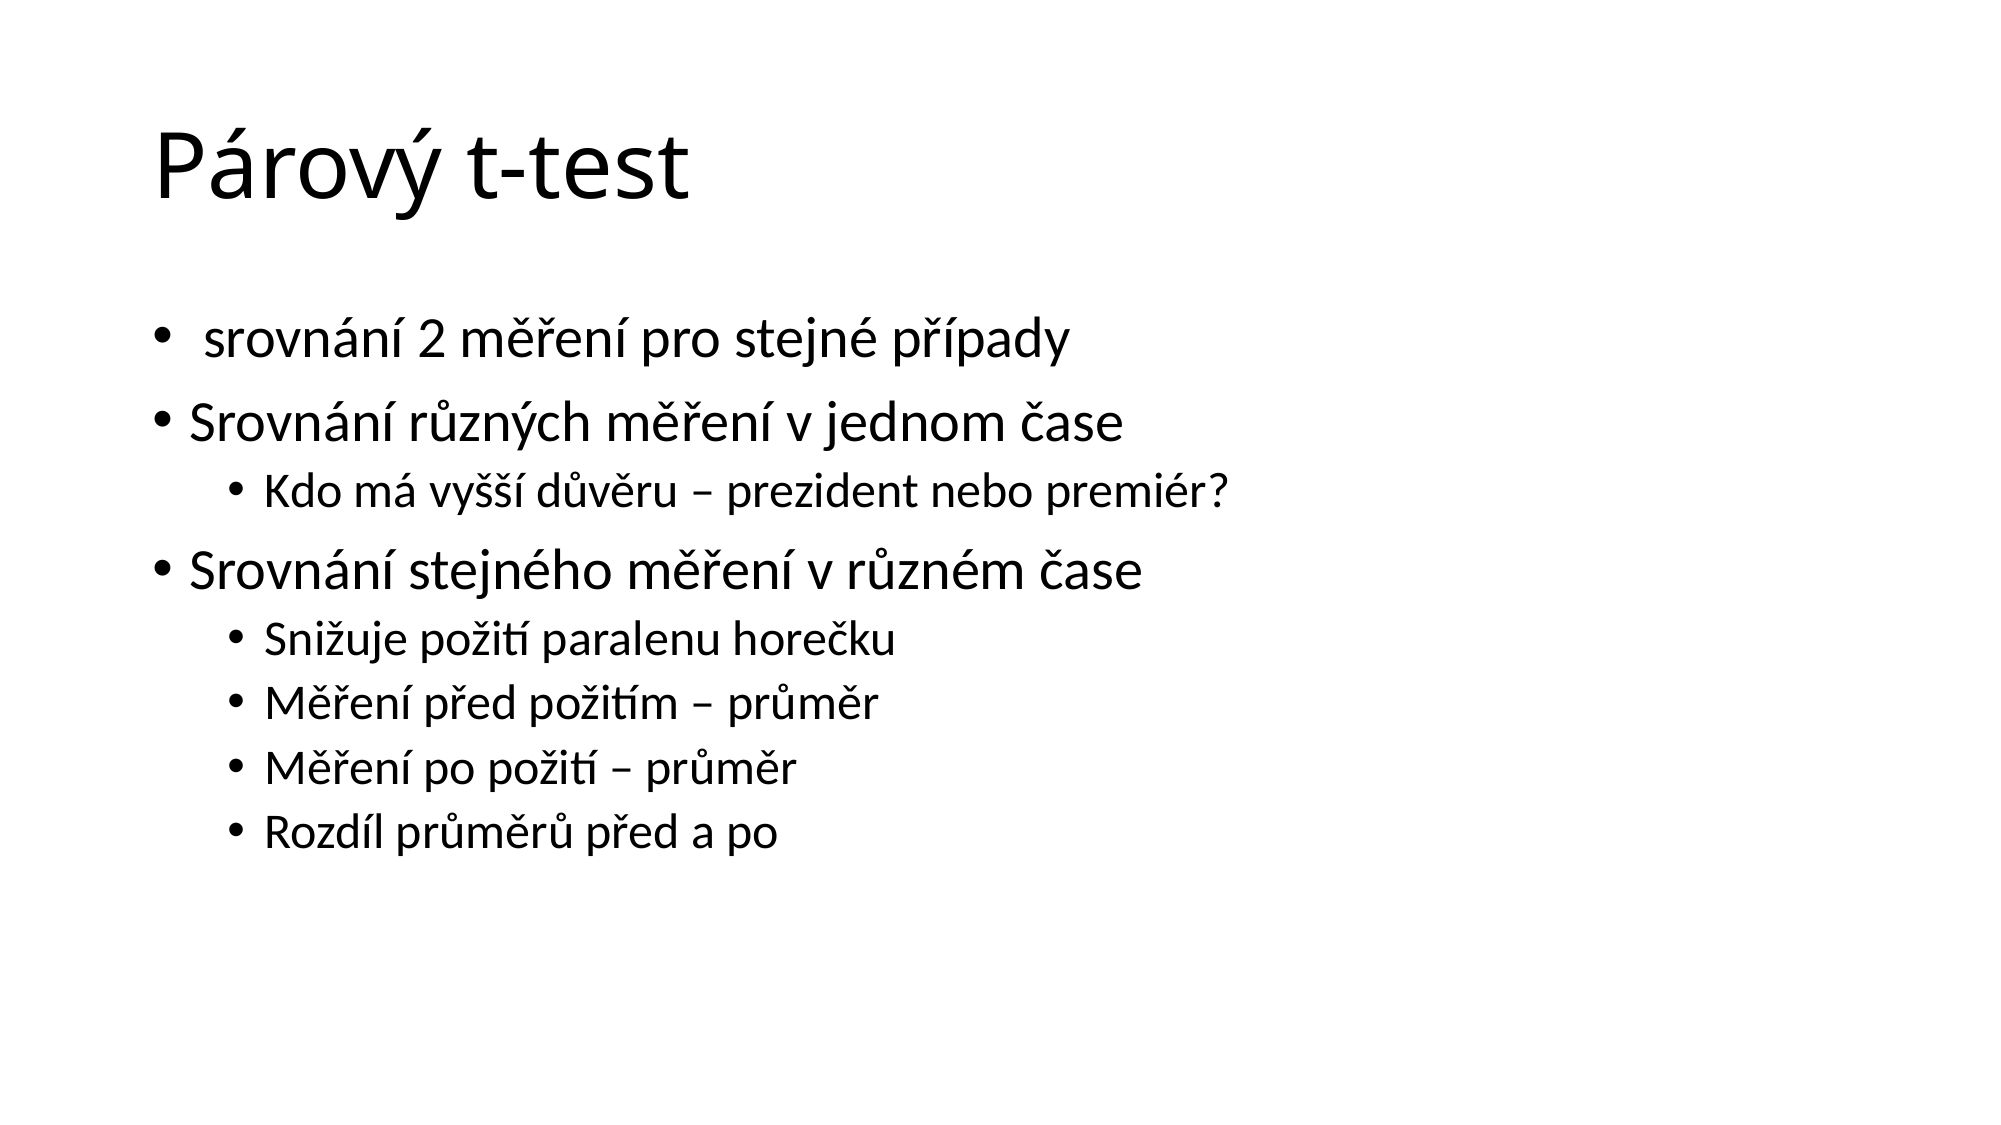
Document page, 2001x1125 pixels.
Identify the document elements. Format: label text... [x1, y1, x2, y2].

title Párový t-test [137, 59, 1863, 278]
list srovnání 2 měření pro stejné případy Srovnání různých měření v jednom čase Kdo má vyšší důvěru – prezident nebo premiér? Srovnání stejného měření v různém čase Snižuje požití paralenu horečku Měření před požitím – průměr Měření po požití – průměr Rozdíl průměrů před a po [137, 299, 1863, 1014]
